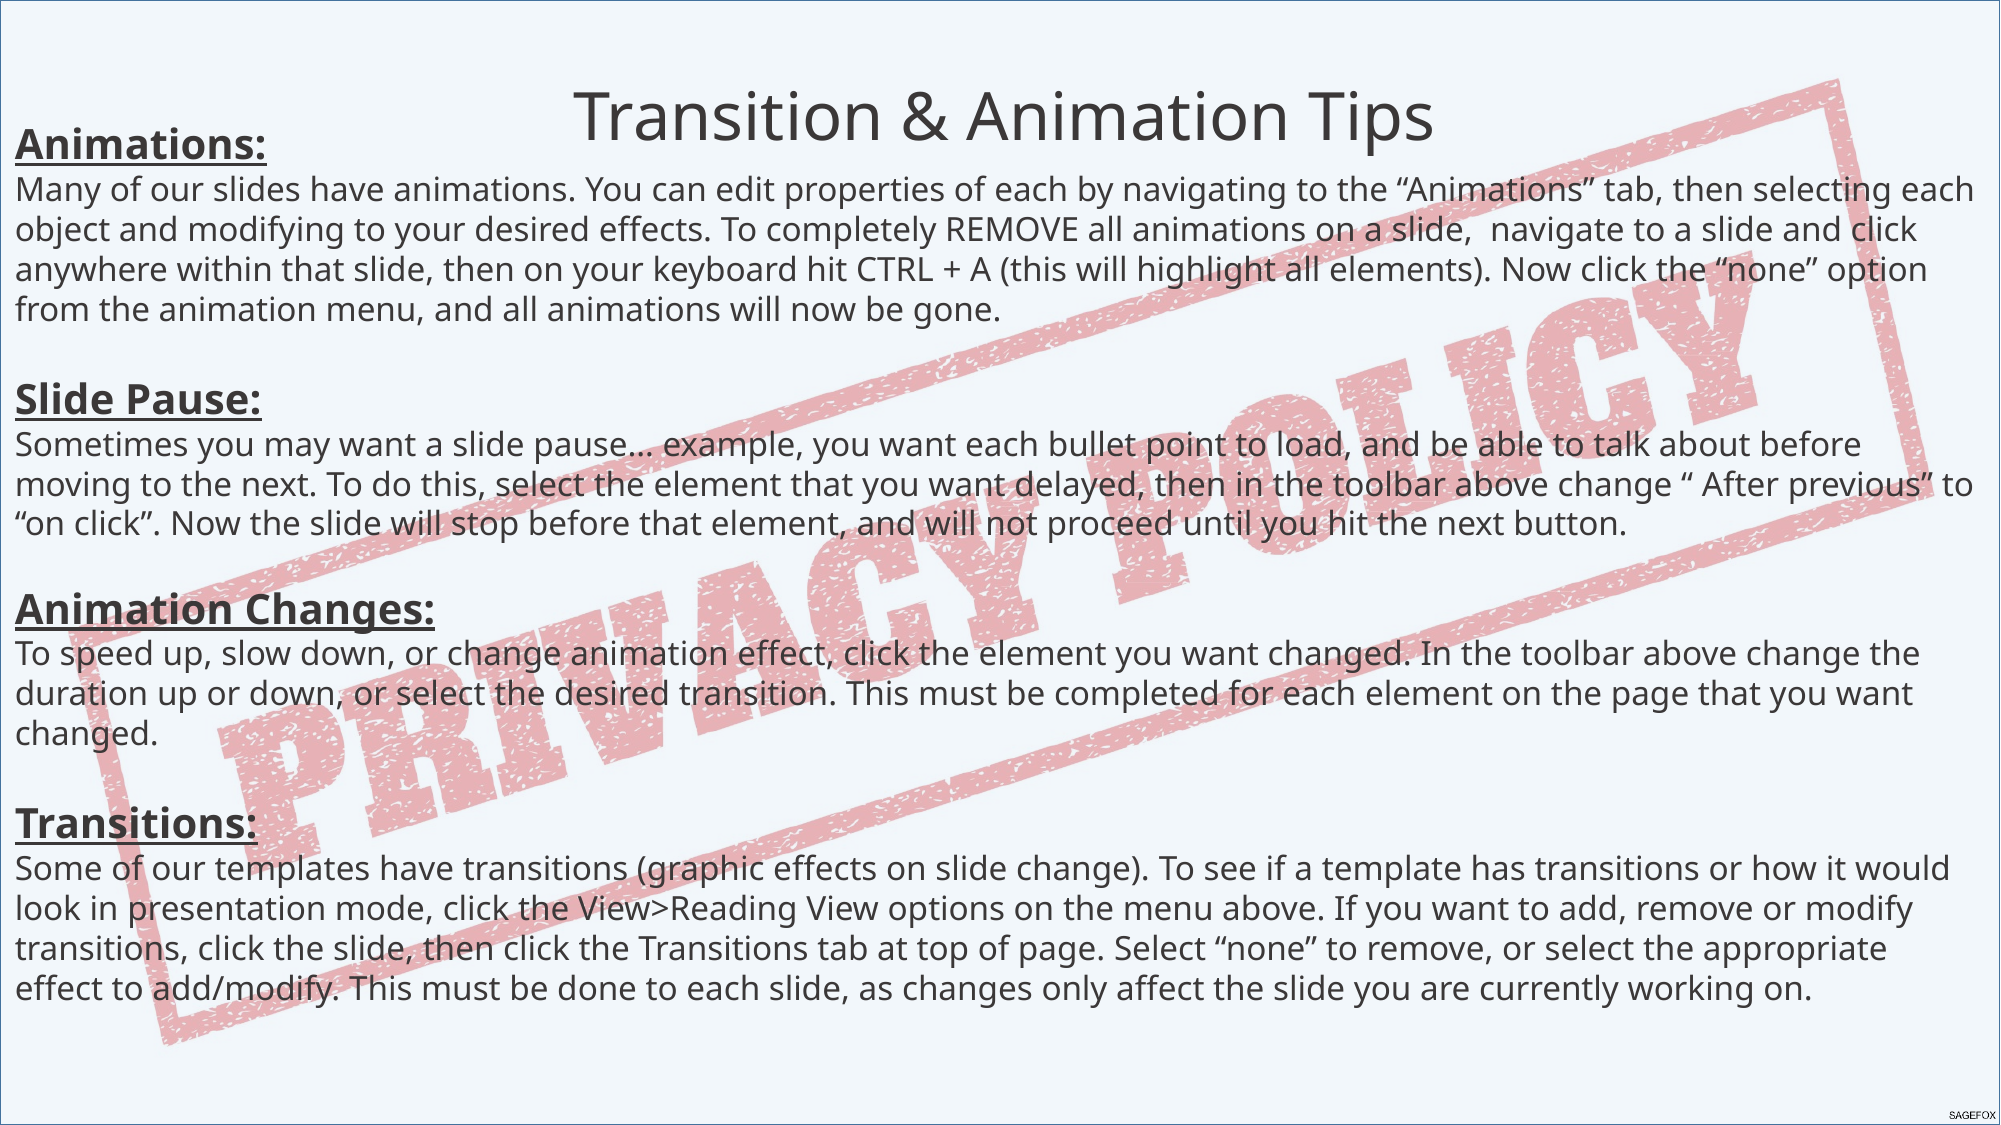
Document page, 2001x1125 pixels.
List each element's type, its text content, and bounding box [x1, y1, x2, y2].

title Transition & Animation Tips [477, 59, 1532, 177]
text_box Animations: Many of our slides have animations. You can edit properties of each by navigating to the “Animations” tab, then selecting each object and modifying to your desired effects. To completely REMOVE all animations on a slide, navigate to a slide and click anywhere within that slide, then on your keyboard hit CTRL + A (this will highlight all elements). Now click the “none” option from the animation menu, and all animations will now be gone. Slide Pause: Sometimes you may want a slide pause… example, you want each bullet point to load, and be able to talk about before moving to the next. To do this, select the element that you want delayed, then in the toolbar above change “ After previous” to “on click”. Now the slide will stop before that element, and will not proceed until you hit the next button. Animation Changes: To speed up, slow down, or change animation effect, click the element you want changed. In the toolbar above change the duration up or down, or select the desired transition. This must be completed for each element on the page that you want changed. Transitions: Some of our templates have transitions (graphic effects on slide change). To see if a template has transitions or how it would look in presentation mode, click the View>Reading View options on the menu above. If you want to add, remove or modify transitions, click the slide, then click the Transitions tab at top of page. Select “none” to remove, or select the appropriate effect to add/modify. This must be done to each slide, as changes only affect the slide you are currently working on. [0, 0, 2000, 1125]
